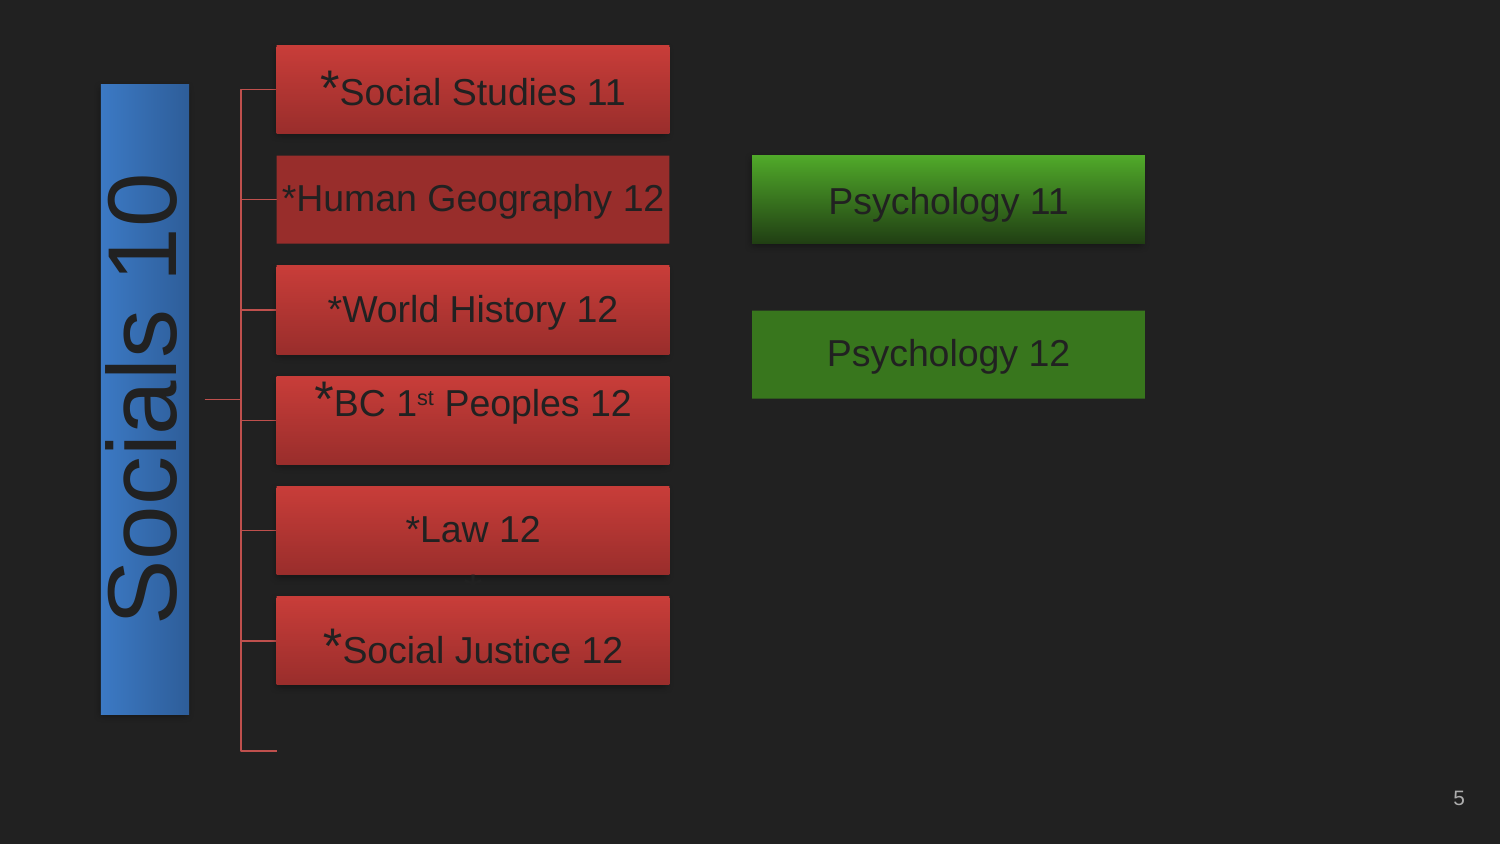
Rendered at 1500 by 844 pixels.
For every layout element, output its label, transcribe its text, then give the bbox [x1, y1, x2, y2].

slide_number 5 [1389, 764, 1480, 830]
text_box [85, 45, 1146, 752]
